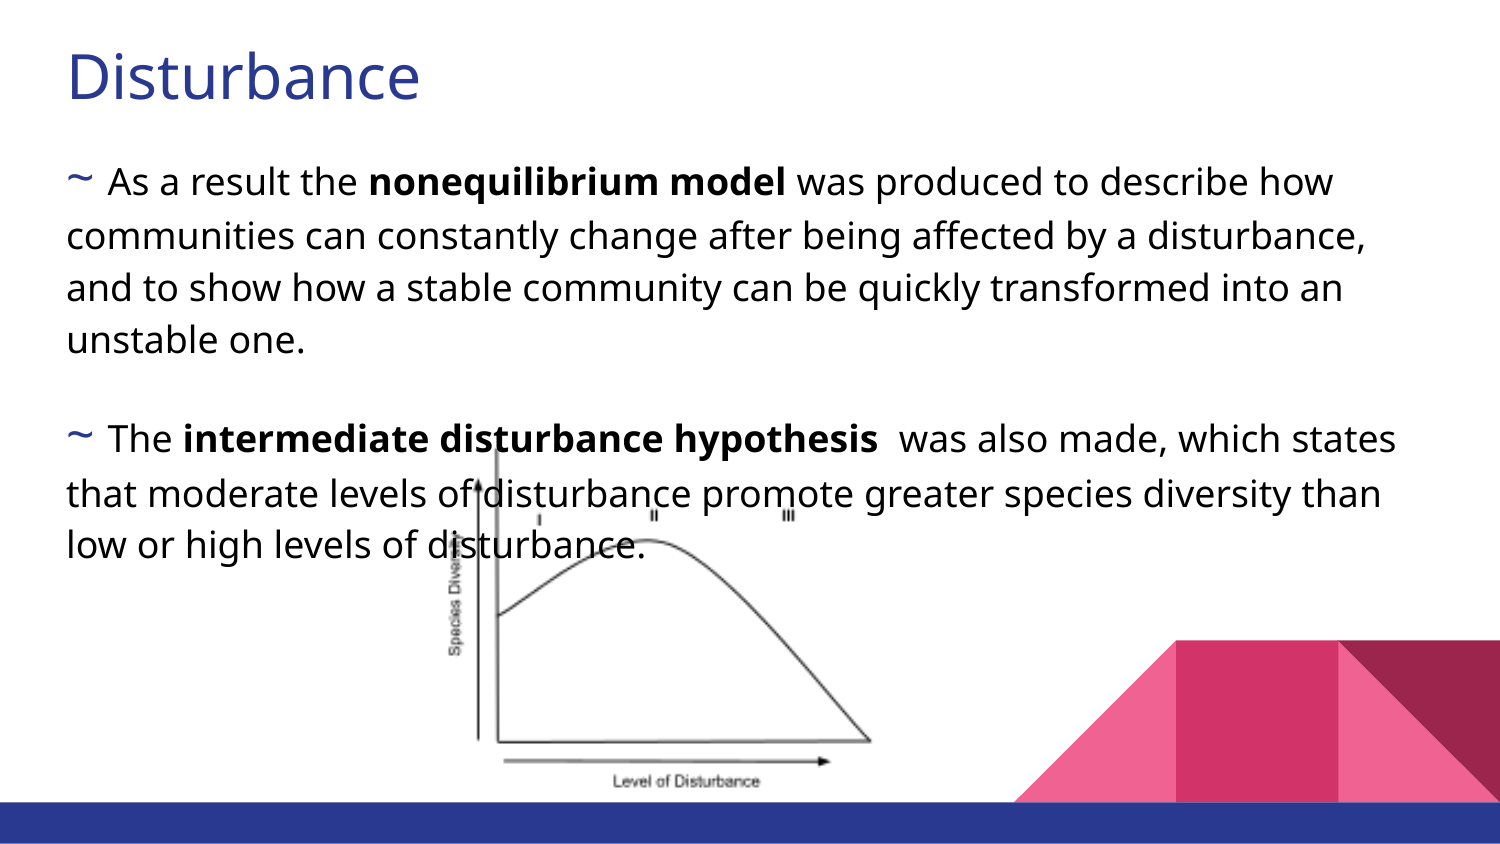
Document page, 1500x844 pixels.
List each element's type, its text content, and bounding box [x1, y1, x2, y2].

picture [424, 436, 909, 800]
list ~ As a result the nonequilibrium model was produced to describe how communities can constantly change after being affected by a disturbance, and to show how a stable community can be quickly transformed into an unstable one. ~ The intermediate disturbance hypothesis was also made, which states that moderate levels of disturbance promote greater species diversity than low or high levels of disturbance. [51, 121, 1449, 670]
title Disturbance [51, 21, 1449, 121]
